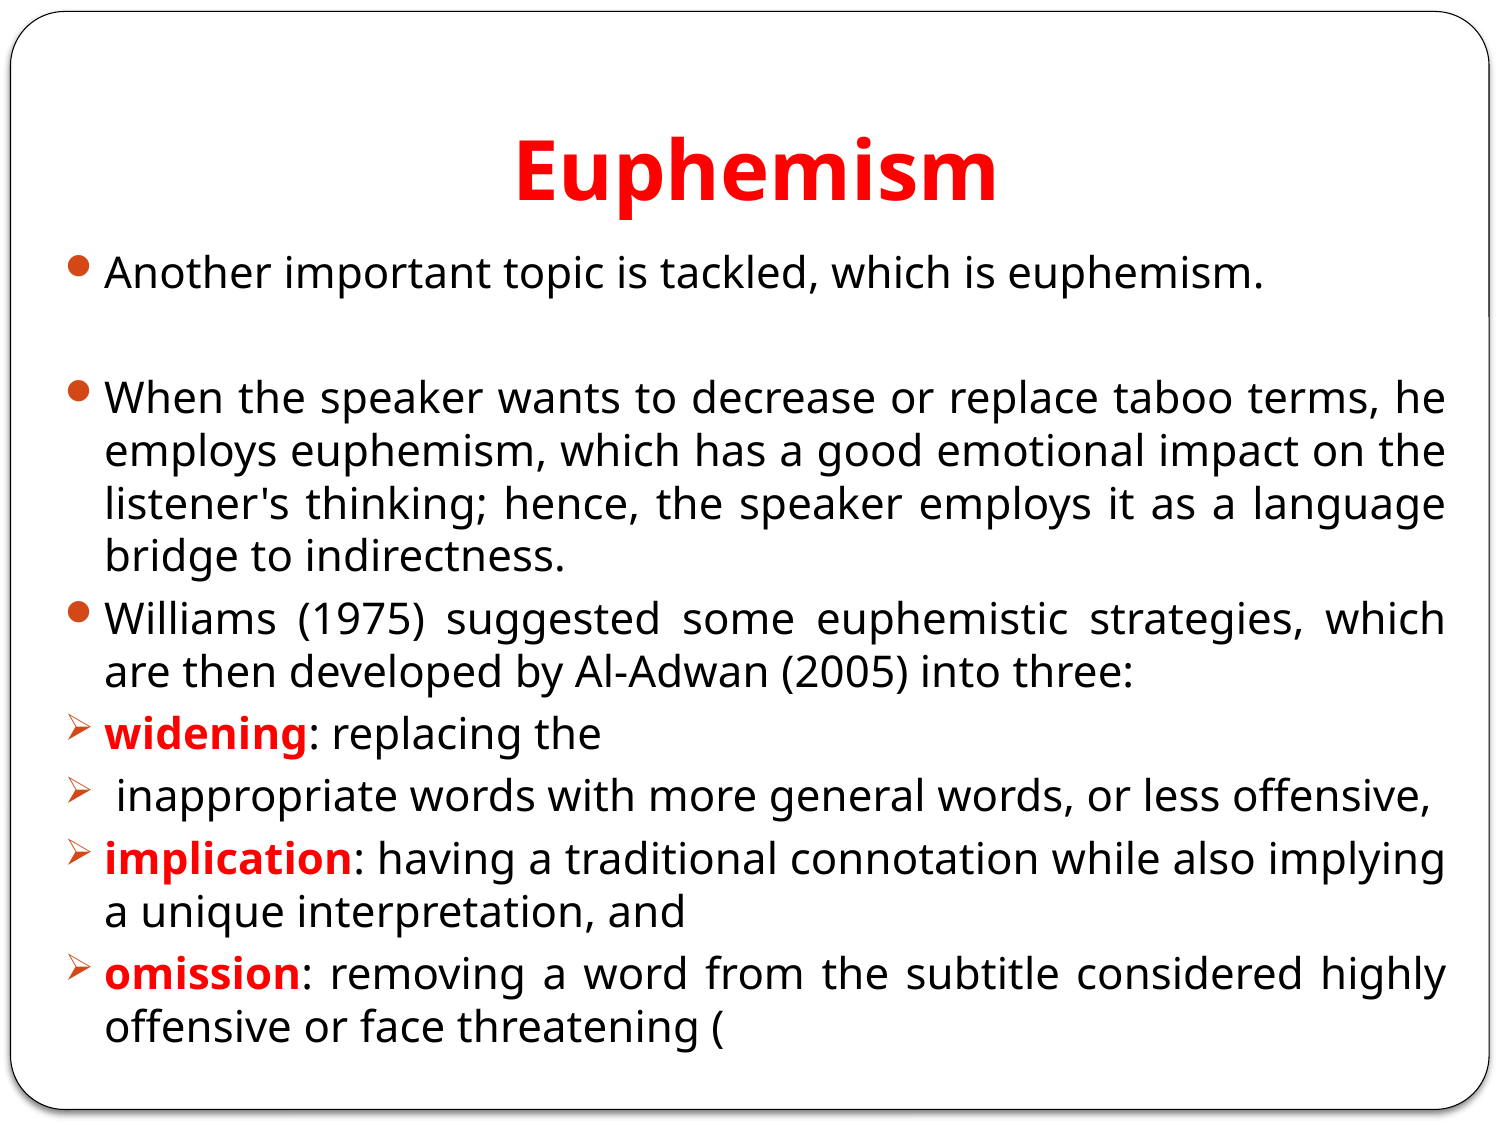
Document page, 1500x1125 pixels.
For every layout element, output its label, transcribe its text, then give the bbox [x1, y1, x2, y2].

list Another important topic is tackled, which is euphemism. When the speaker wants to decrease or replace taboo terms, he employs euphemism, which has a good emotional impact on the listener's thinking; hence, the speaker employs it as a language bridge to indirectness. Williams (1975) suggested some euphemistic strategies, which are then developed by Al-Adwan (2005) into three: widening: replacing the inappropriate words with more general words, or less offensive, implication: having a traditional connotation while also implying a unique interpretation, and omission: removing a word from the subtitle considered highly offensive or face threatening ( [50, 237, 1463, 1075]
title Euphemism [37, 45, 1475, 233]
